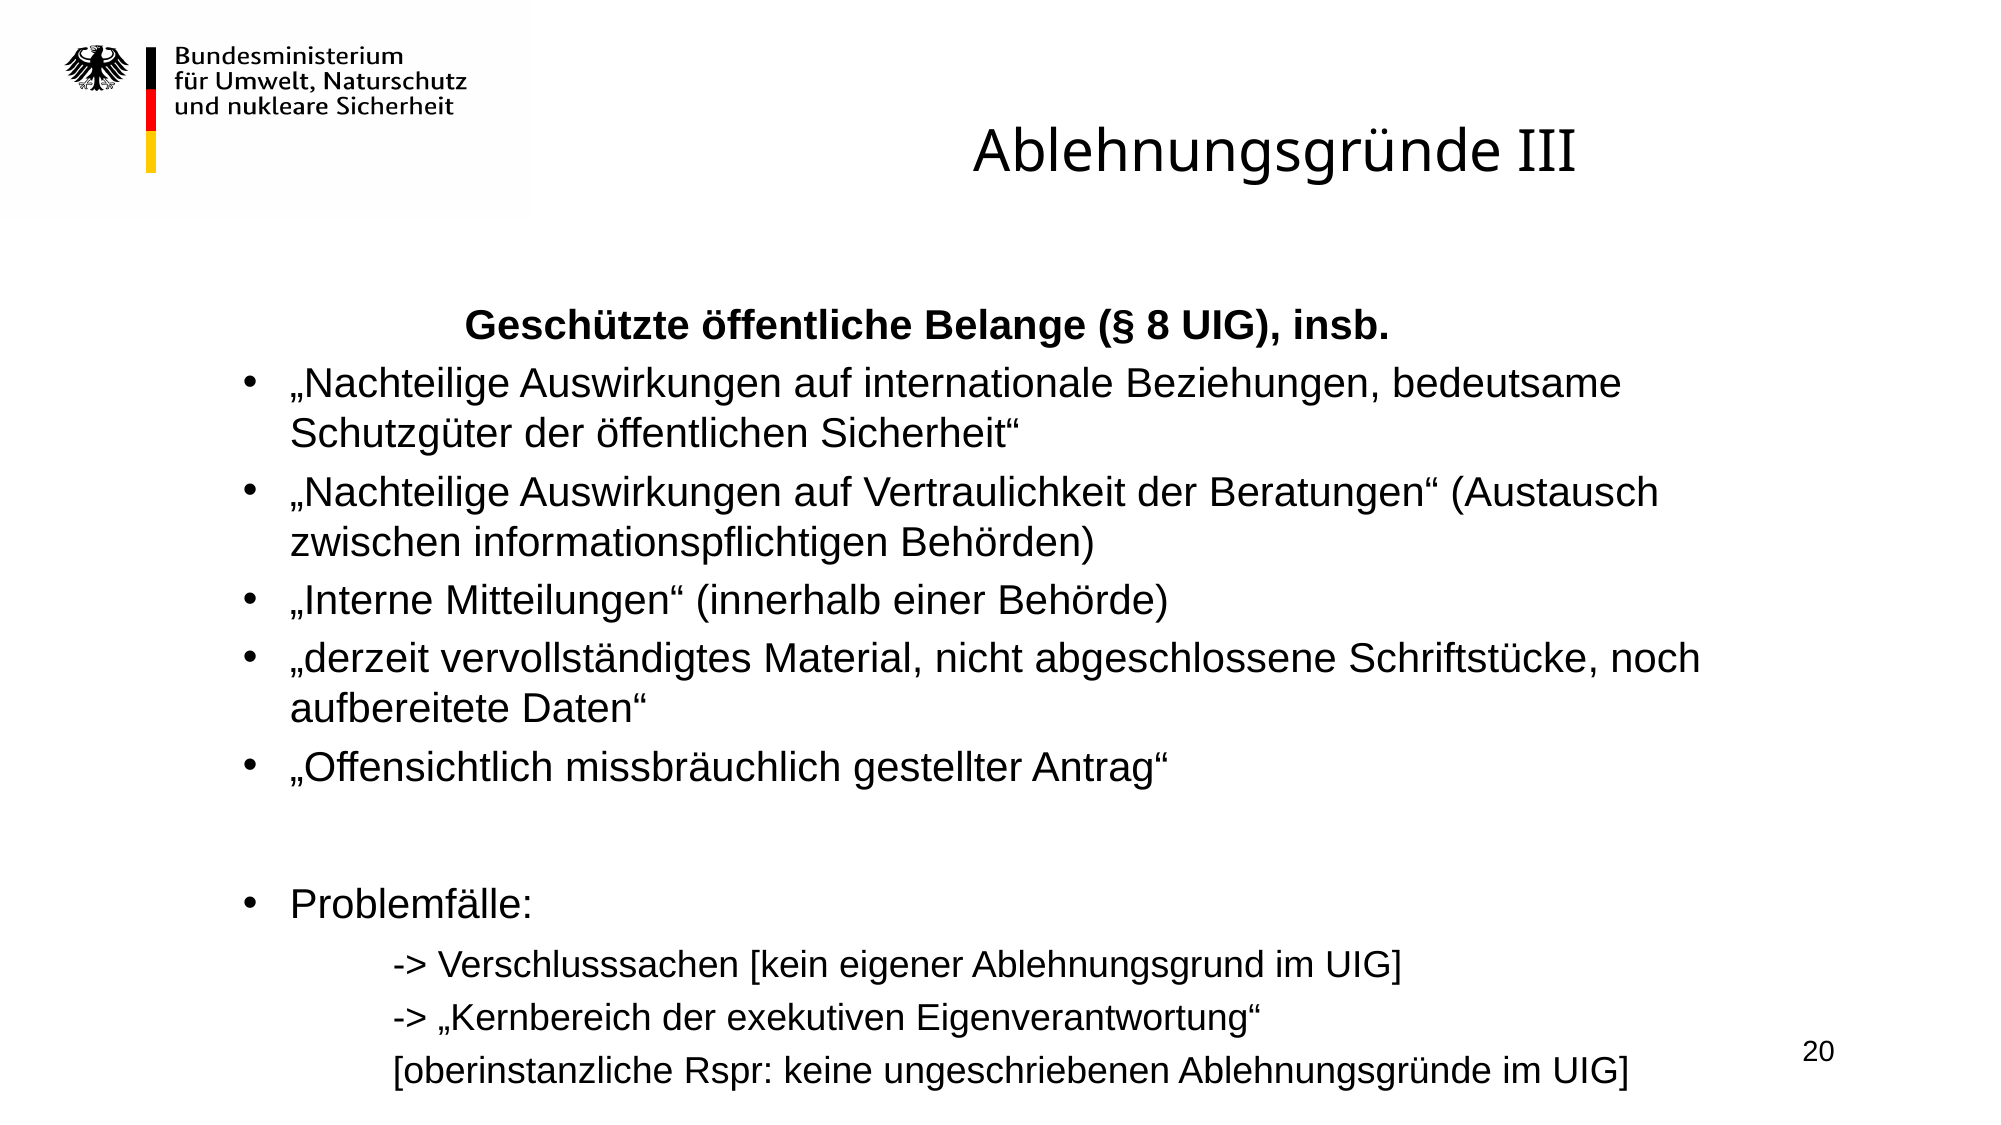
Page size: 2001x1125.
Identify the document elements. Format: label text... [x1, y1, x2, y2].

picture [0, 1, 531, 219]
slide_number 20 [1433, 1025, 1850, 1100]
list Geschützte öffentliche Belange (§ 8 UIG), insb. „Nachteilige Auswirkungen auf internationale Beziehungen, bedeutsame Schutzgüter der öffentlichen Sicherheit“ „Nachteilige Auswirkungen auf Vertraulichkeit der Beratungen“ (Austausch zwischen informationspflichtigen Behörden) „Interne Mitteilungen“ (innerhalb einer Behörde) „derzeit vervollständigtes Material, nicht abgeschlossene Schriftstücke, noch aufbereitete Daten“ „Offensichtlich missbräuchlich gestellter Antrag“ Problemfälle: -> Verschlusssachen [kein eigener Ablehnungsgrund im UIG] -> „Kernbereich der exekutiven Eigenverantwortung“ [oberinstanzliche Rspr: keine ungeschriebenen Ablehnungsgründe im UIG] [149, 231, 1816, 1125]
title Ablehnungsgründe III [700, 54, 1851, 243]
